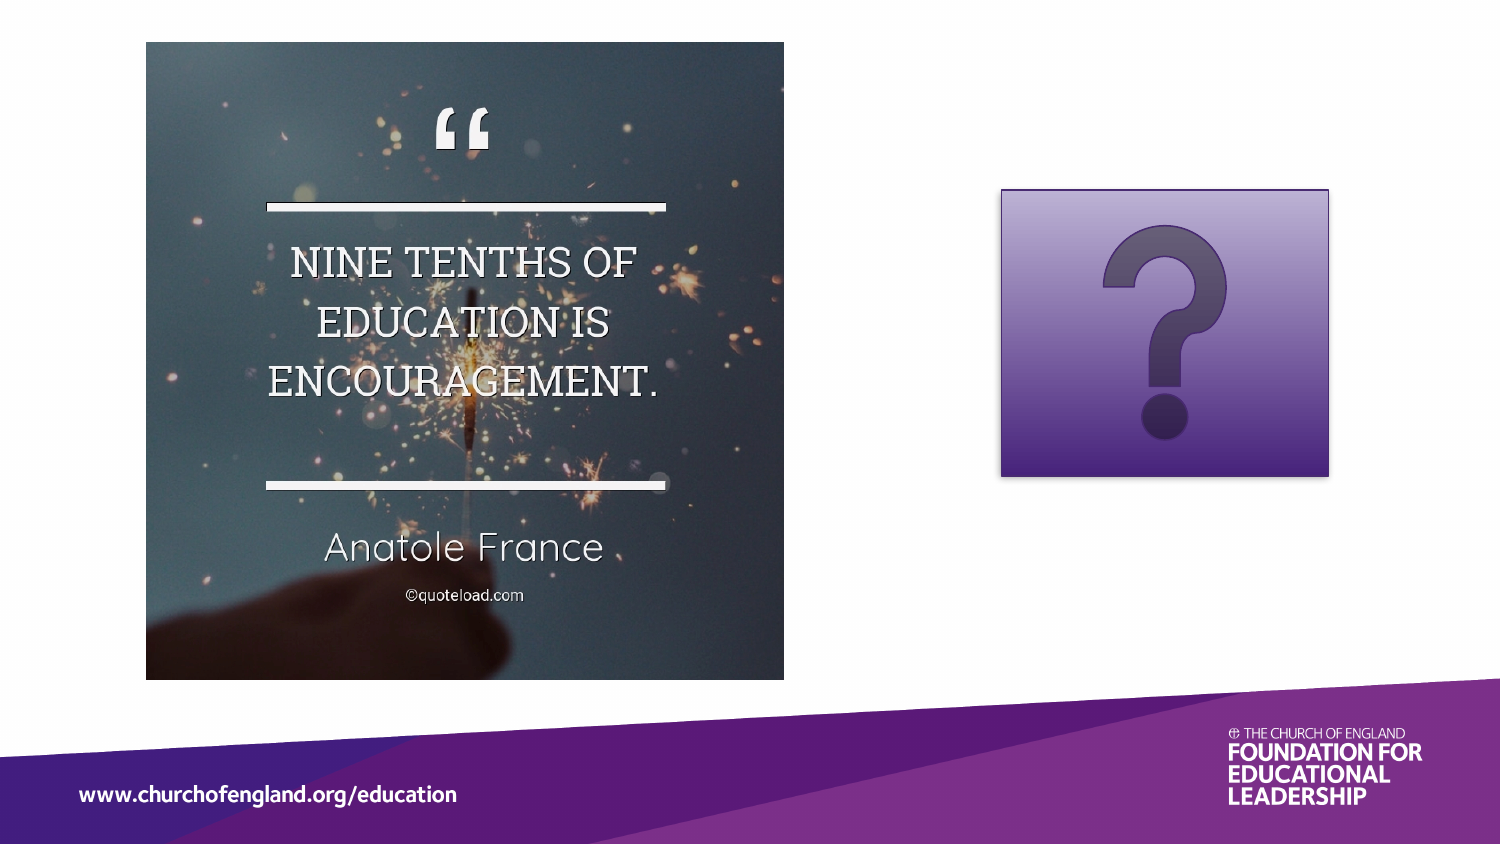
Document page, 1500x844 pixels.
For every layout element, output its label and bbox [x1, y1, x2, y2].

text_box [1001, 189, 1329, 477]
picture [0, 0, 1500, 844]
